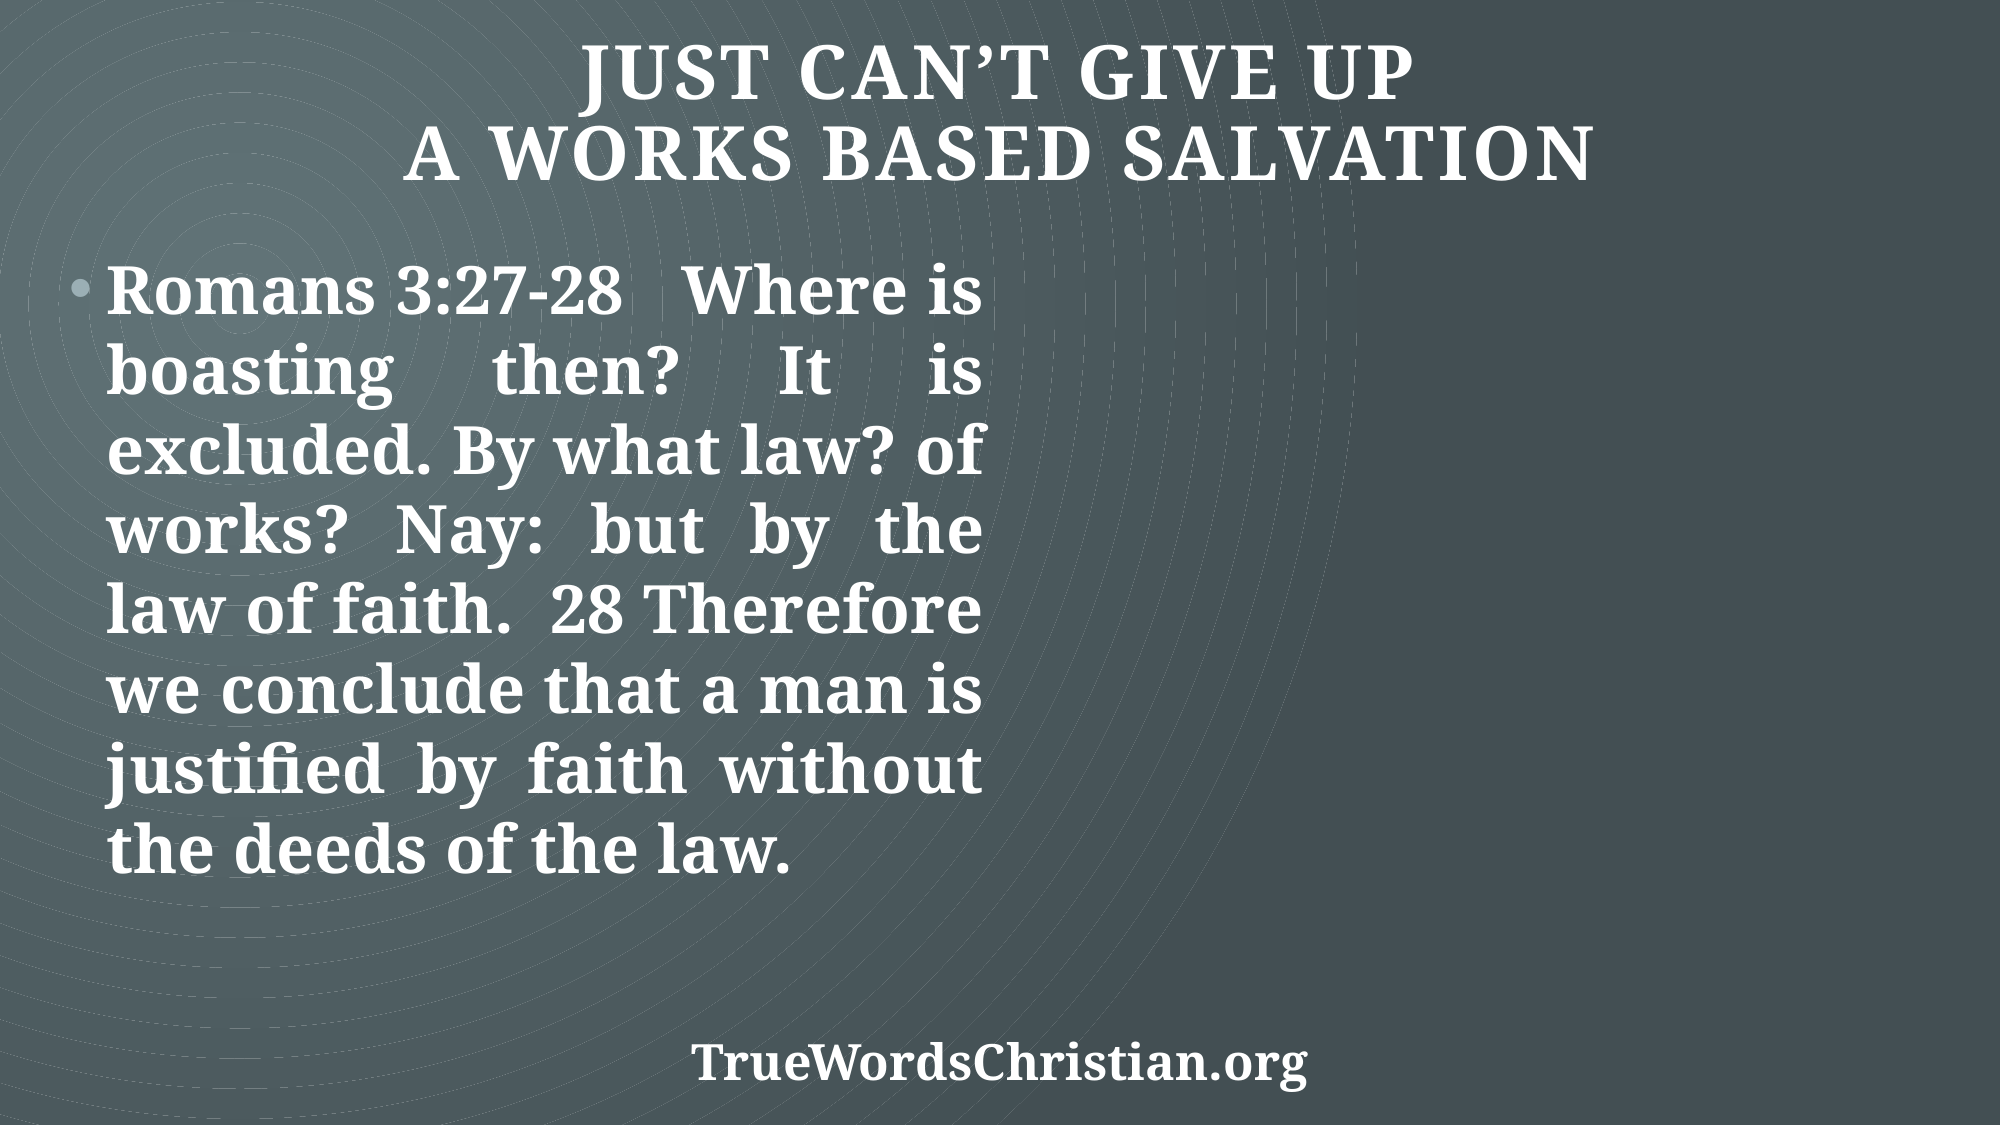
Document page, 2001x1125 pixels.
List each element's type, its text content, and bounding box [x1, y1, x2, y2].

list Romans 3:27-28 Where is boasting then? It is excluded. By what law? of works? Nay: but by the law of faith. 28 Therefore we conclude that a man is justified by faith without the deeds of the law. [54, 239, 1000, 975]
title Just Can’t Give Up A Works Based Salvation [0, 16, 2000, 216]
